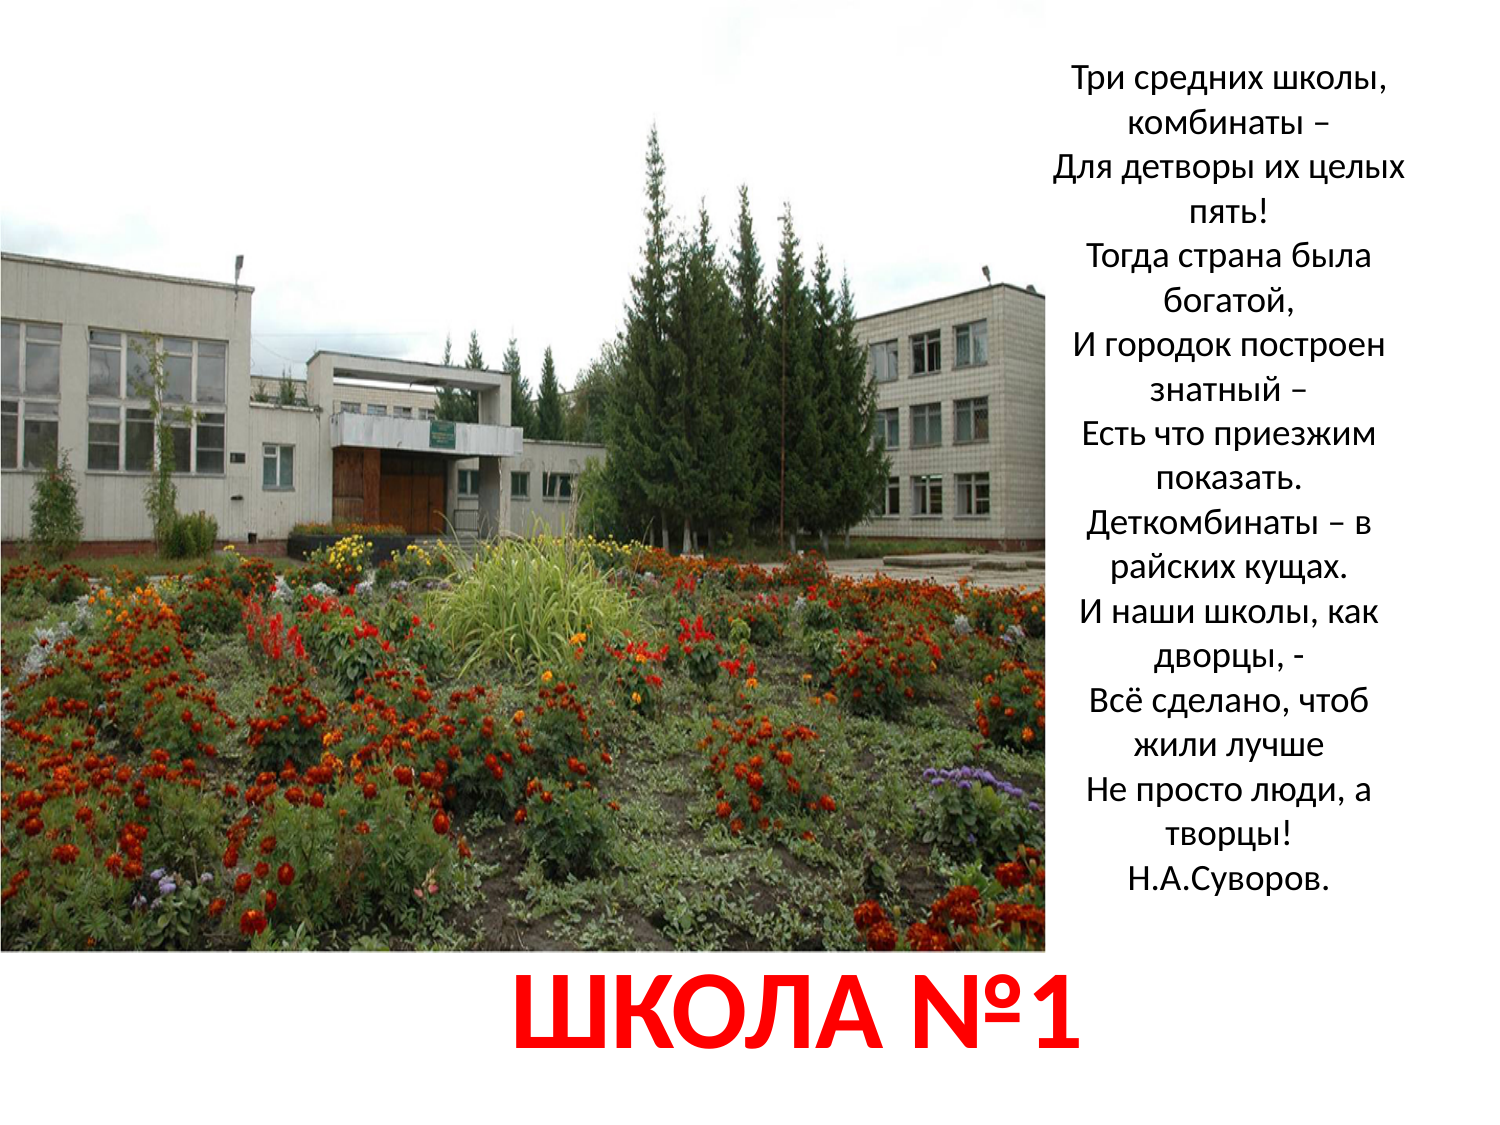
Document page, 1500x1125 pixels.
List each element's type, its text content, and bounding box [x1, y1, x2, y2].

text_box Школа №1 [383, 928, 1211, 1079]
title Три средних школы, комбинаты – Для детворы их целых пять! Тогда страна была богатой, И городок построен знатный – Есть что приезжим показать. Деткомбинаты – в райских кущах. И наши школы, как дворцы, - Всё сделано, чтоб жили лучше Не просто люди, а творцы! Н.А.Суворов. [1049, 45, 1425, 906]
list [0, 0, 1046, 953]
